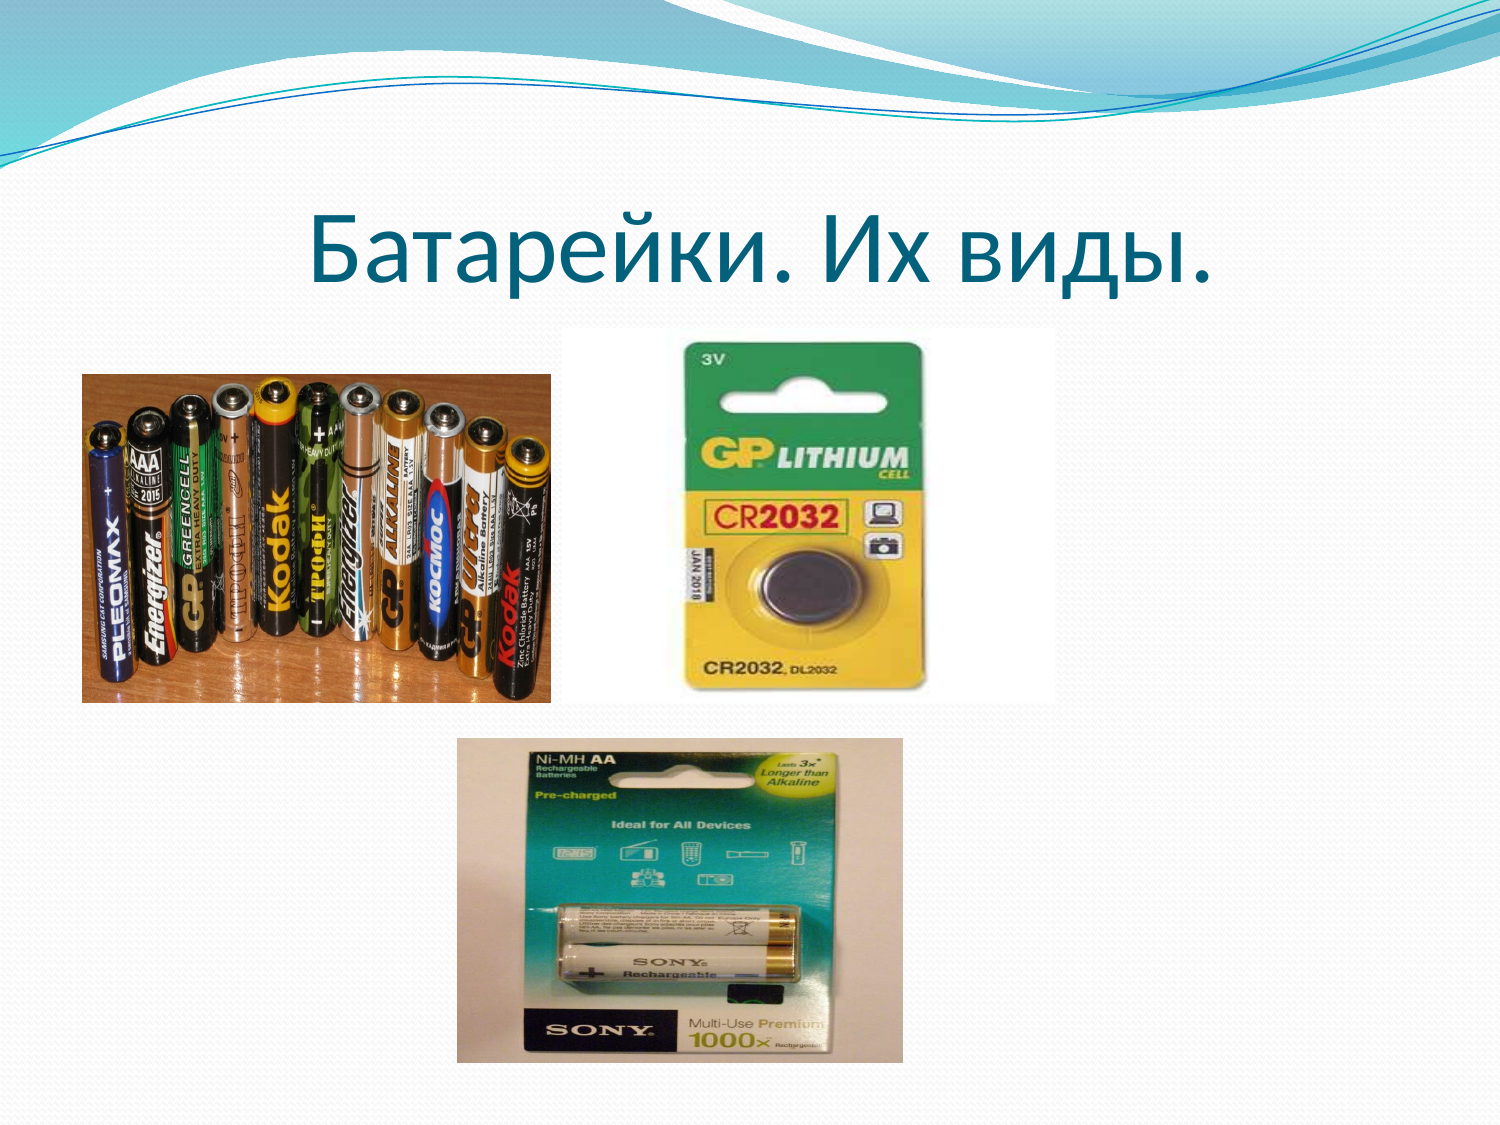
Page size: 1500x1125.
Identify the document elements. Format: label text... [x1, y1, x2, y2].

picture [562, 327, 1055, 704]
title Батарейки. Их виды. [75, 115, 1425, 303]
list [81, 374, 551, 704]
picture [456, 737, 903, 1063]
